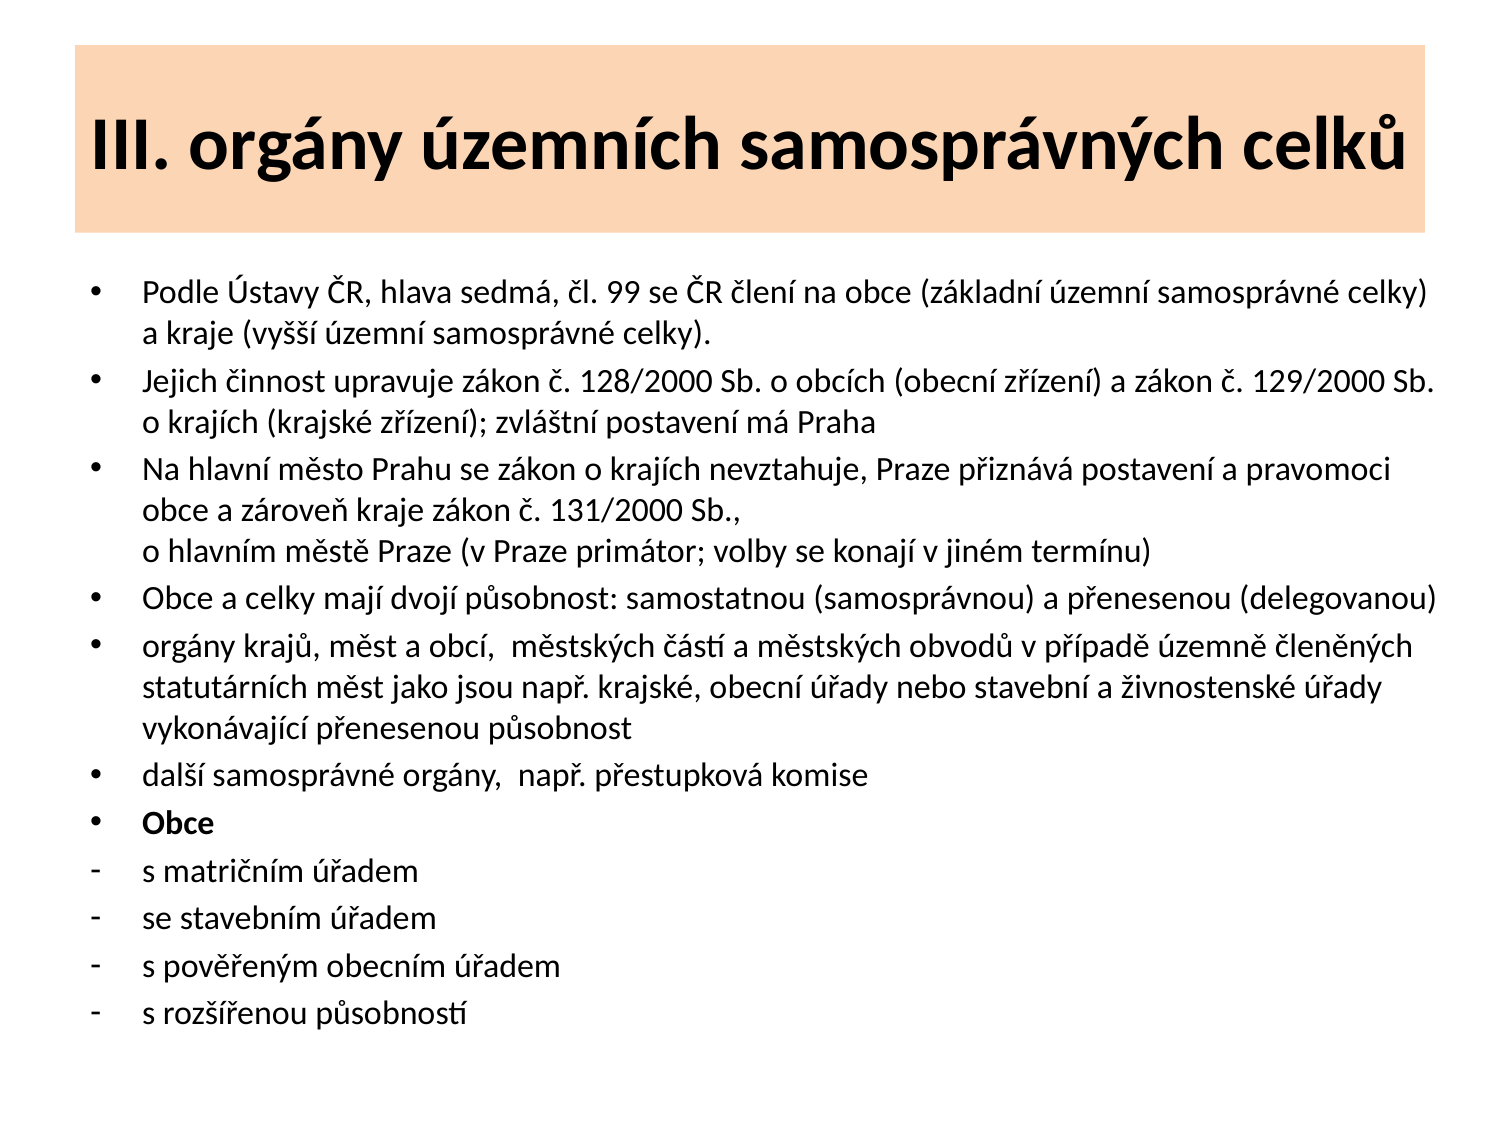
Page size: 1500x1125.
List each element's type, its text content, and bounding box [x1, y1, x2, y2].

title III. orgány územních samosprávných celků [75, 45, 1425, 233]
list Podle Ústavy ČR, hlava sedmá, čl. 99 se ČR člení na obce (základní územní samosprávné celky) a kraje (vyšší územní samosprávné celky). Jejich činnost upravuje zákon č. 128/2000 Sb. o obcích (obecní zřízení) a zákon č. 129/2000 Sb. o krajích (krajské zřízení); zvláštní postavení má Praha Na hlavní město Prahu se zákon o krajích nevztahuje, Praze přiznává postavení a pravomoci obce a zároveň kraje zákon č. 131/2000 Sb., o hlavním městě Praze (v Praze primátor; volby se konají v jiném termínu) Obce a celky mají dvojí působnost: samostatnou (samosprávnou) a přenesenou (delegovanou) orgány krajů, měst a obcí, městských částí a městských obvodů v případě územně členěných statutárních měst jako jsou např. krajské, obecní úřady nebo stavební a živnostenské úřady vykonávající přenesenou působnost další samosprávné orgány, např. přestupková komise Obce s matričním úřadem se stavebním úřadem s pověřeným obecním úřadem s rozšířenou působností [75, 262, 1459, 1071]
